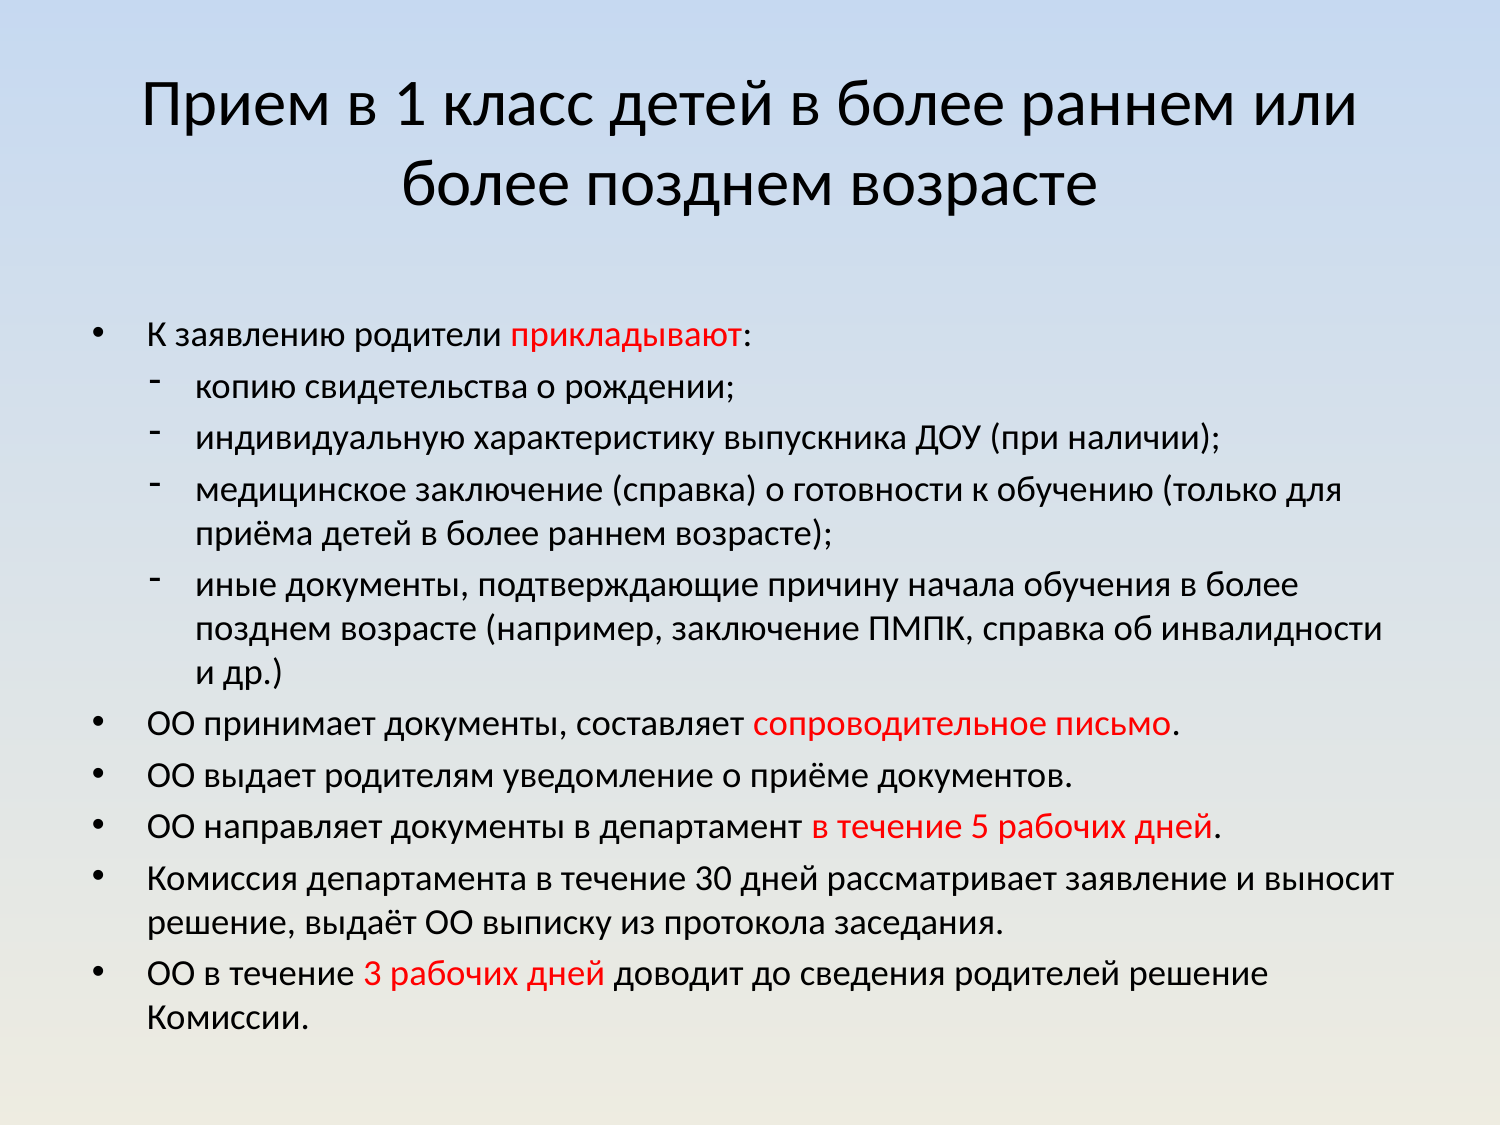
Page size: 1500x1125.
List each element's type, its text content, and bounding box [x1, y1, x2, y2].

list К заявлению родители прикладывают: копию свидетельства о рождении; индивидуальную характеристику выпускника ДОУ (при наличии); медицинское заключение (справка) о готовности к обучению (только для приёма детей в более раннем возрасте); иные документы, подтверждающие причину начала обучения в более позднем возрасте (например, заключение ПМПК, справка об инвалидности и др.) ОО принимает документы, составляет сопроводительное письмо. ОО выдает родителям уведомление о приёме документов. ОО направляет документы в департамент в течение 5 рабочих дней. Комиссия департамента в течение 30 дней рассматривает заявление и выносит решение, выдаёт ОО выписку из протокола заседания. ОО в течение 3 рабочих дней доводит до сведения родителей решение Комиссии. [76, 302, 1428, 1046]
title Прием в 1 класс детей в более раннем или более позднем возрасте [74, 44, 1426, 233]
